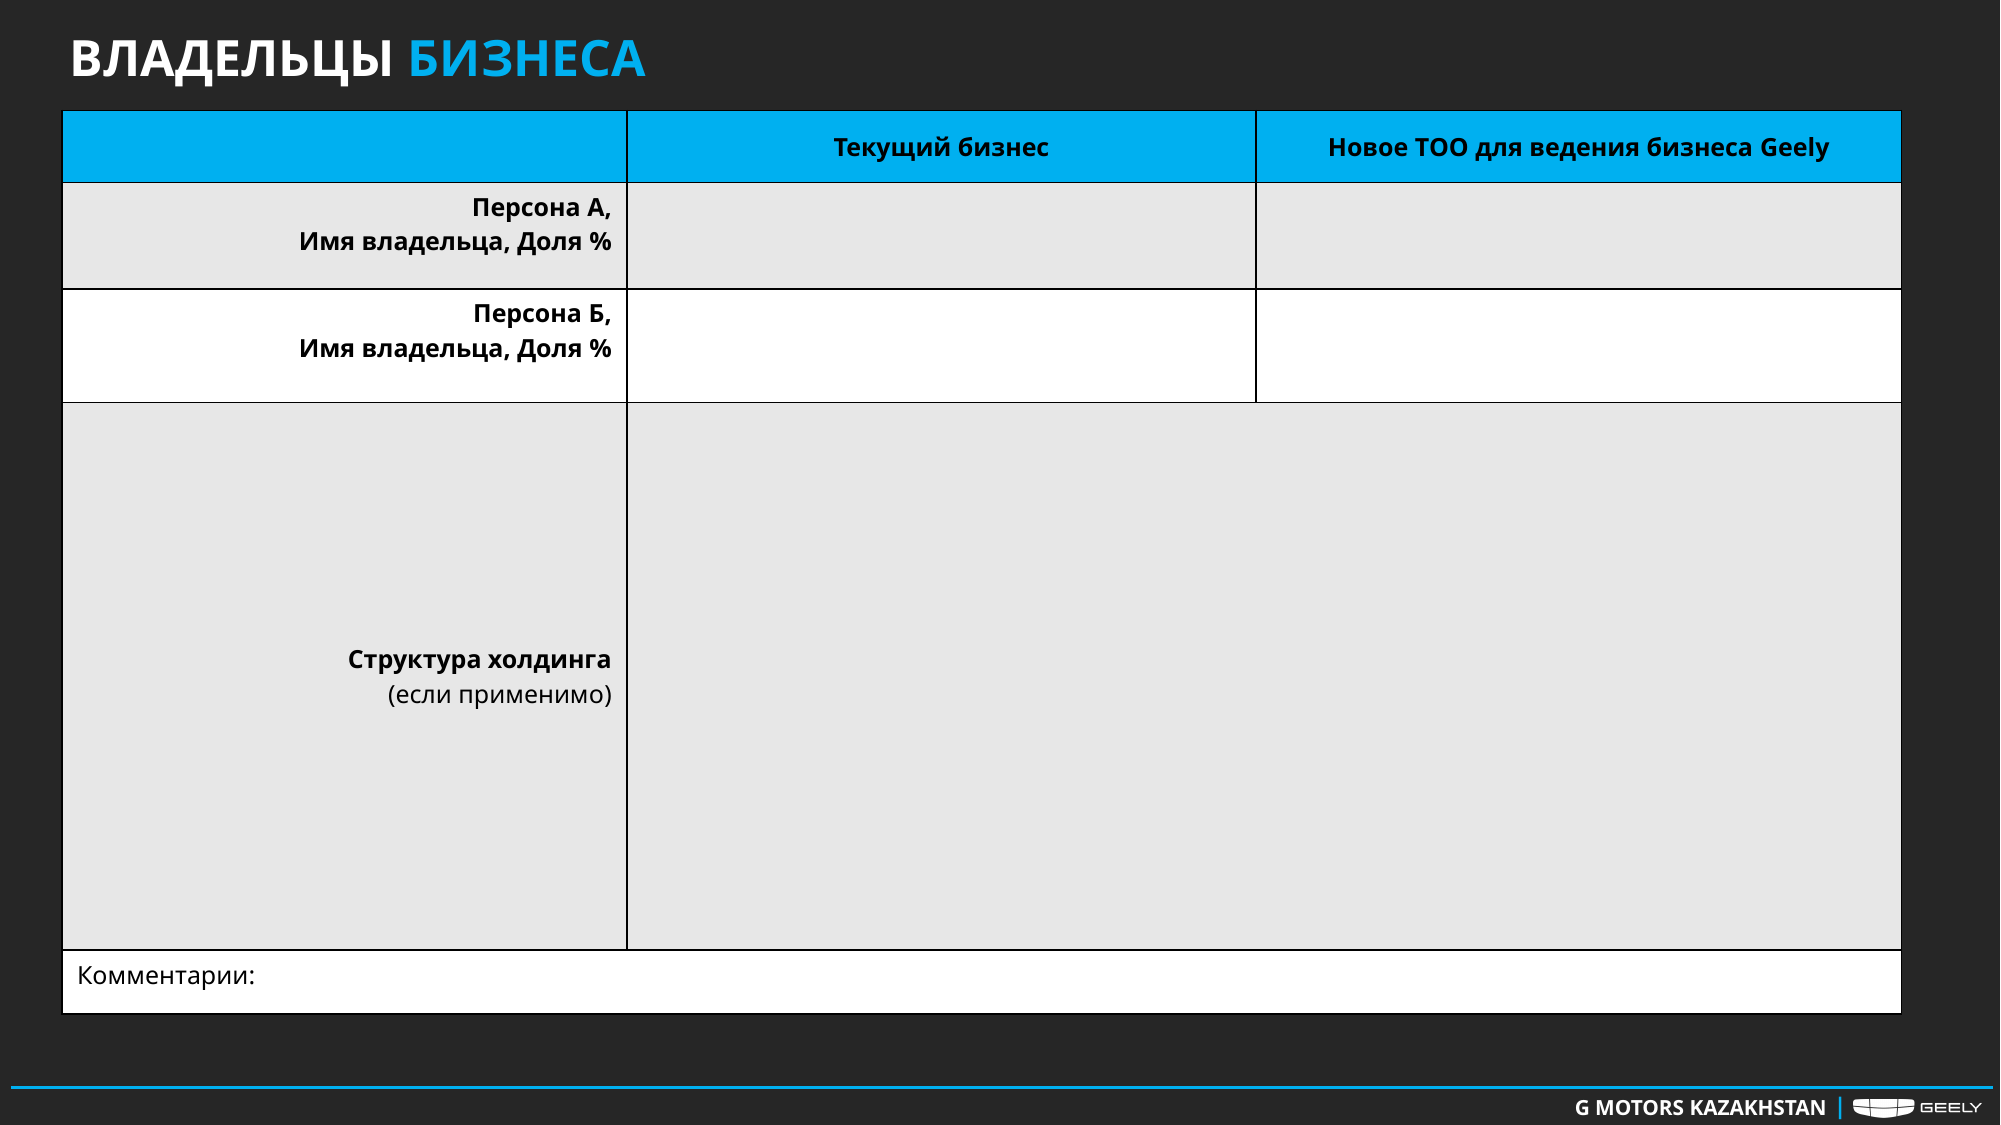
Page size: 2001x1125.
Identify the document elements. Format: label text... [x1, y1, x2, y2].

table_cell [1257, 183, 1901, 288]
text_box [11, 1084, 1993, 1125]
text_box ВЛАДЕЛЬЦЫ БИЗНЕСА [55, 19, 1967, 95]
table_cell Комментарии: [63, 951, 1901, 1013]
table_header [63, 111, 626, 182]
table_cell Структура холдинга (если применимо) [63, 403, 626, 949]
table_cell Персона Б, Имя владельца, Доля % [63, 290, 626, 402]
table_cell [628, 403, 1901, 949]
table_cell [628, 290, 1255, 402]
table_header Текущий бизнес [628, 111, 1255, 182]
table_cell [1257, 290, 1901, 402]
table_cell Персона A, Имя владельца, Доля % [63, 183, 626, 288]
table_cell [628, 183, 1255, 288]
table_header Новое ТОО для ведения бизнеса Geely [1257, 111, 1901, 182]
